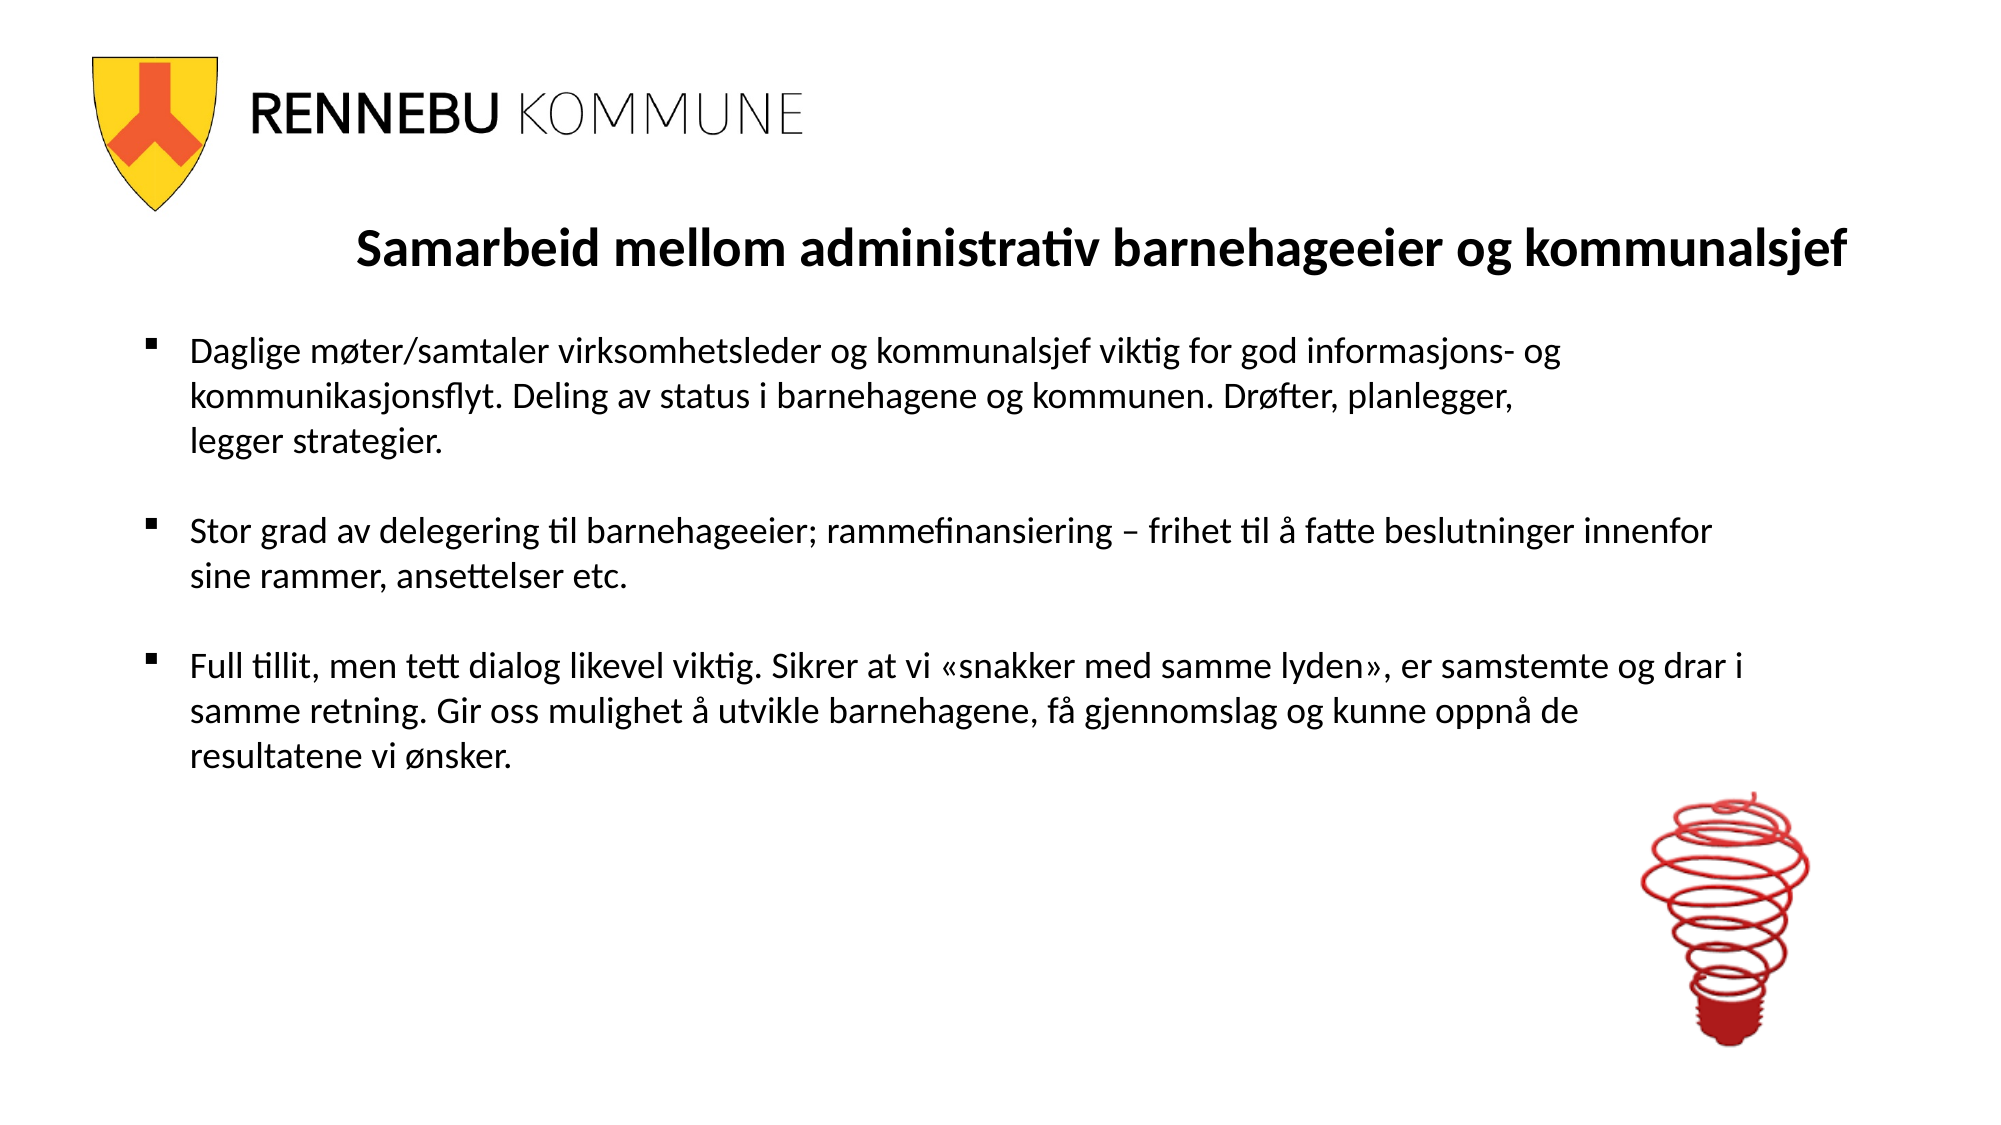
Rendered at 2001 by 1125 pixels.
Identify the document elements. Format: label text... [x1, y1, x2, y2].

text_box Daglige møter/samtaler virksomhetsleder og kommunalsjef viktig for god informasjons- og kommunikasjonsflyt. Deling av status i barnehagene og kommunen. Drøfter, planlegger, legger strategier. Stor grad av delegering til barnehageeier; rammefinansiering – frihet til å fatte beslutninger innenfor sine rammer, ansettelser etc. Full tillit, men tett dialog likevel viktig. Sikrer at vi «snakker med samme lyden», er samstemte og drar i samme retning. Gir oss mulighet å utvikle barnehagene, få gjennomslag og kunne oppnå de resultatene vi ønsker. [127, 318, 1768, 829]
text_box Samarbeid mellom administrativ barnehageeier og kommunalsjef [237, 164, 1971, 310]
picture [1553, 748, 1906, 1101]
picture [81, 41, 822, 227]
